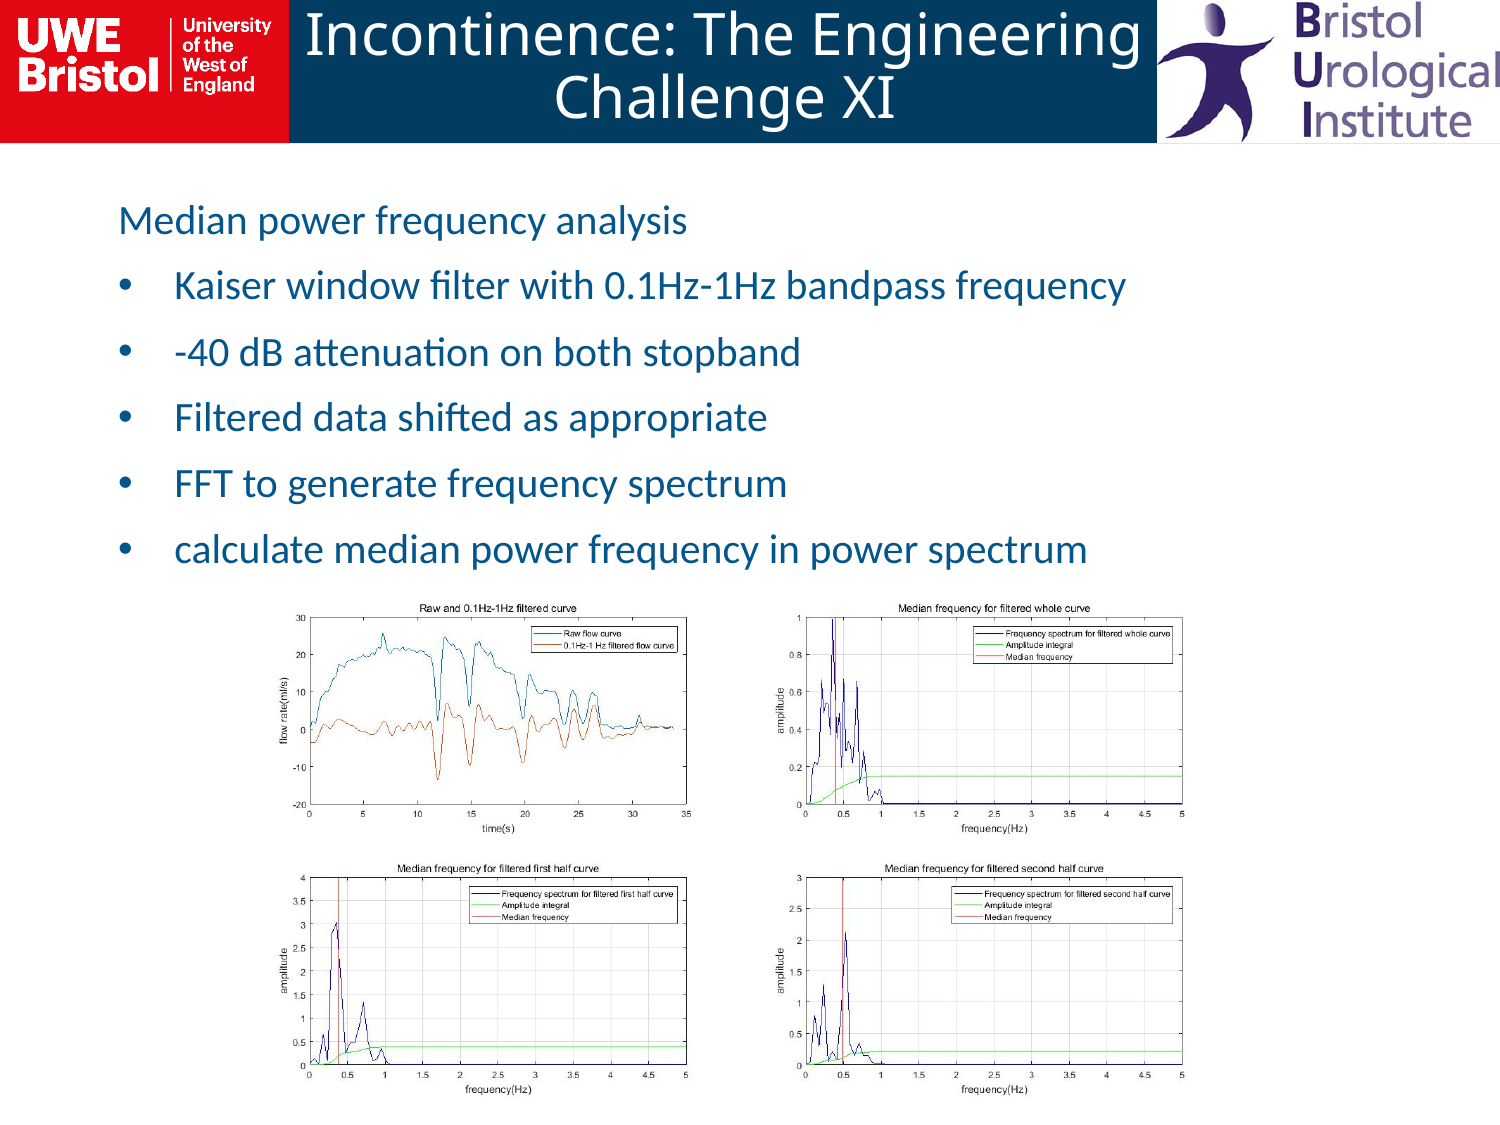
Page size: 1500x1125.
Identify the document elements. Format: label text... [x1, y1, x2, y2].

text_box Incontinence: The Engineering Challenge XI [289, 0, 1157, 141]
picture [163, 575, 1289, 1125]
picture [0, 0, 289, 144]
picture [1157, 0, 1500, 143]
list Median power frequency analysis Kaiser window filter with 0.1Hz-1Hz bandpass frequency -40 dB attenuation on both stopband Filtered data shifted as appropriate FFT to generate frequency spectrum calculate median power frequency in power spectrum [103, 190, 1408, 1081]
